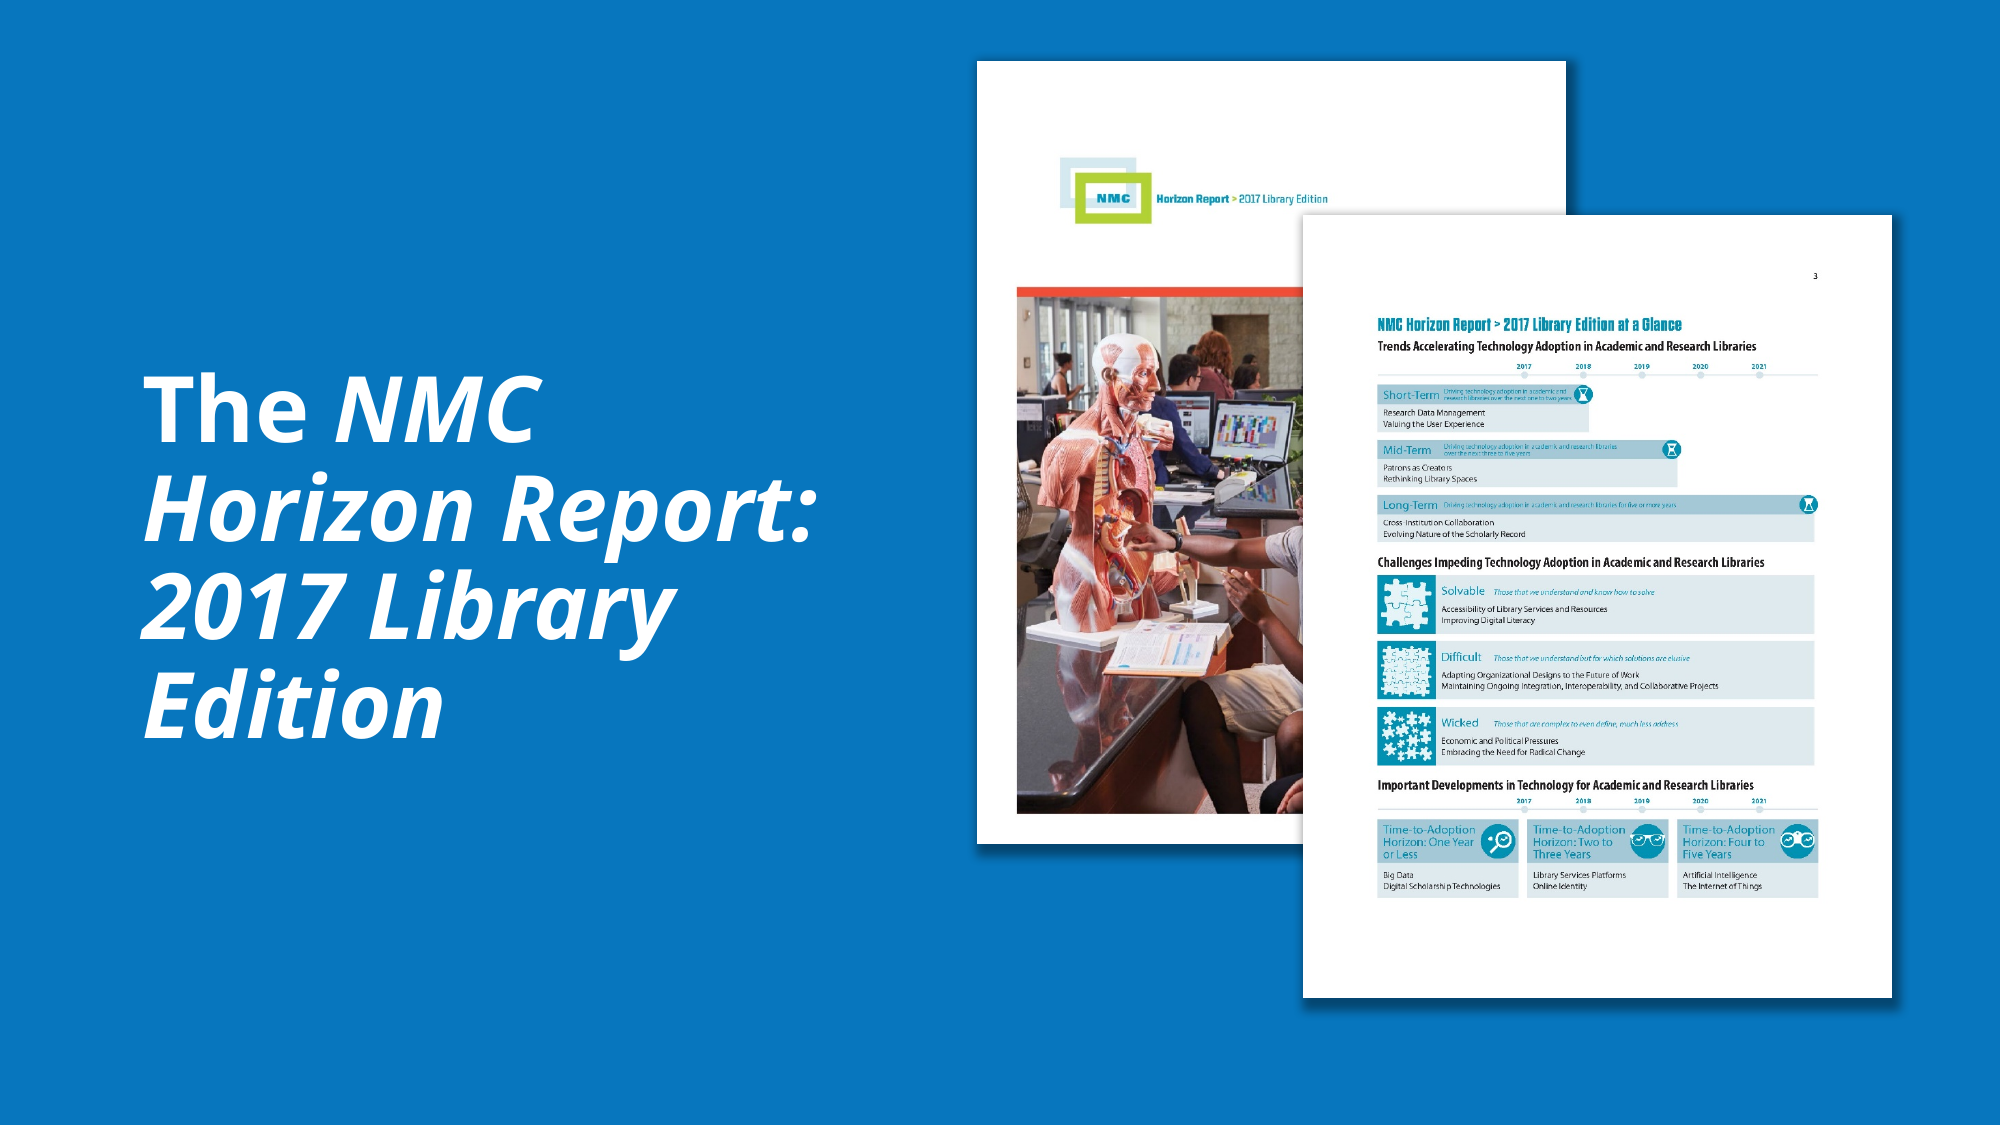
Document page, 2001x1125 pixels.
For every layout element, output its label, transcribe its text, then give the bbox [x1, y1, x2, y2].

picture [977, 61, 1892, 999]
title The NMC Horizon Report: 2017 Library Edition [127, 360, 892, 767]
